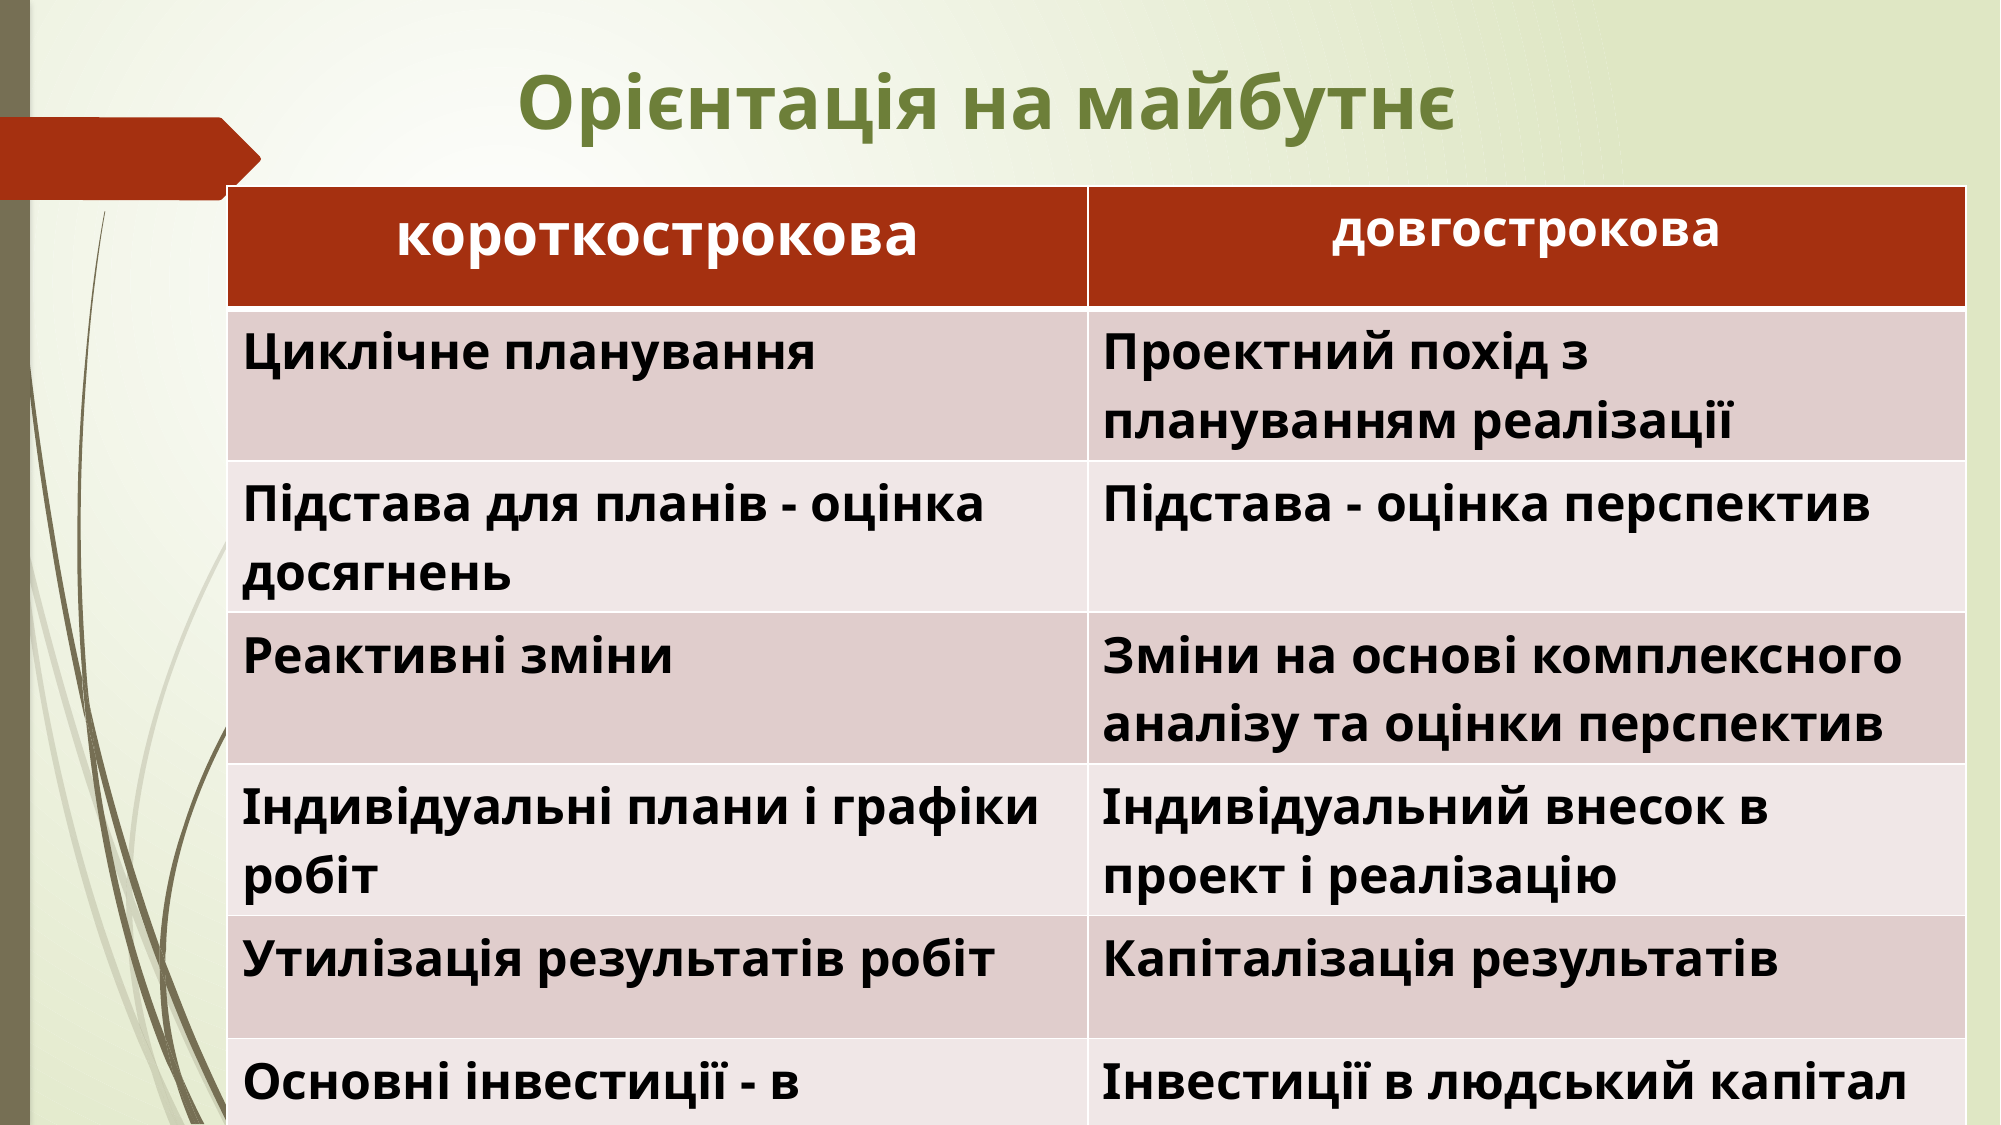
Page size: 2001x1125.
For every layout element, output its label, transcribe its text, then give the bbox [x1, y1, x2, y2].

table_cell Підстава для планів - оцінка досягнень [228, 462, 1087, 611]
title Орієнтація на майбутнє [285, 47, 1690, 155]
table_cell Утилізація результатів робіт [228, 916, 1087, 1038]
table_cell Інвестиції в людський капітал [1089, 1039, 1965, 1125]
table_cell Капіталізація результатів [1089, 916, 1965, 1038]
table_header довгострокова [1089, 187, 1965, 306]
table_header короткострокова [228, 187, 1087, 306]
table_cell Реактивні зміни [228, 613, 1087, 763]
table_cell Індивідуальний внесок в проект і реалізацію [1089, 765, 1965, 915]
table_cell Основні інвестиції - в найближчі результати [228, 1039, 1087, 1125]
table_cell Індивідуальні плани і графіки робіт [228, 765, 1087, 915]
table_cell Циклічне планування [228, 312, 1087, 460]
table_cell Проектний похід з плануванням реалізації [1089, 312, 1965, 460]
table_cell Зміни на основі комплексного аналізу та оцінки перспектив [1089, 613, 1965, 763]
table_cell Підстава - оцінка перспектив [1089, 462, 1965, 611]
